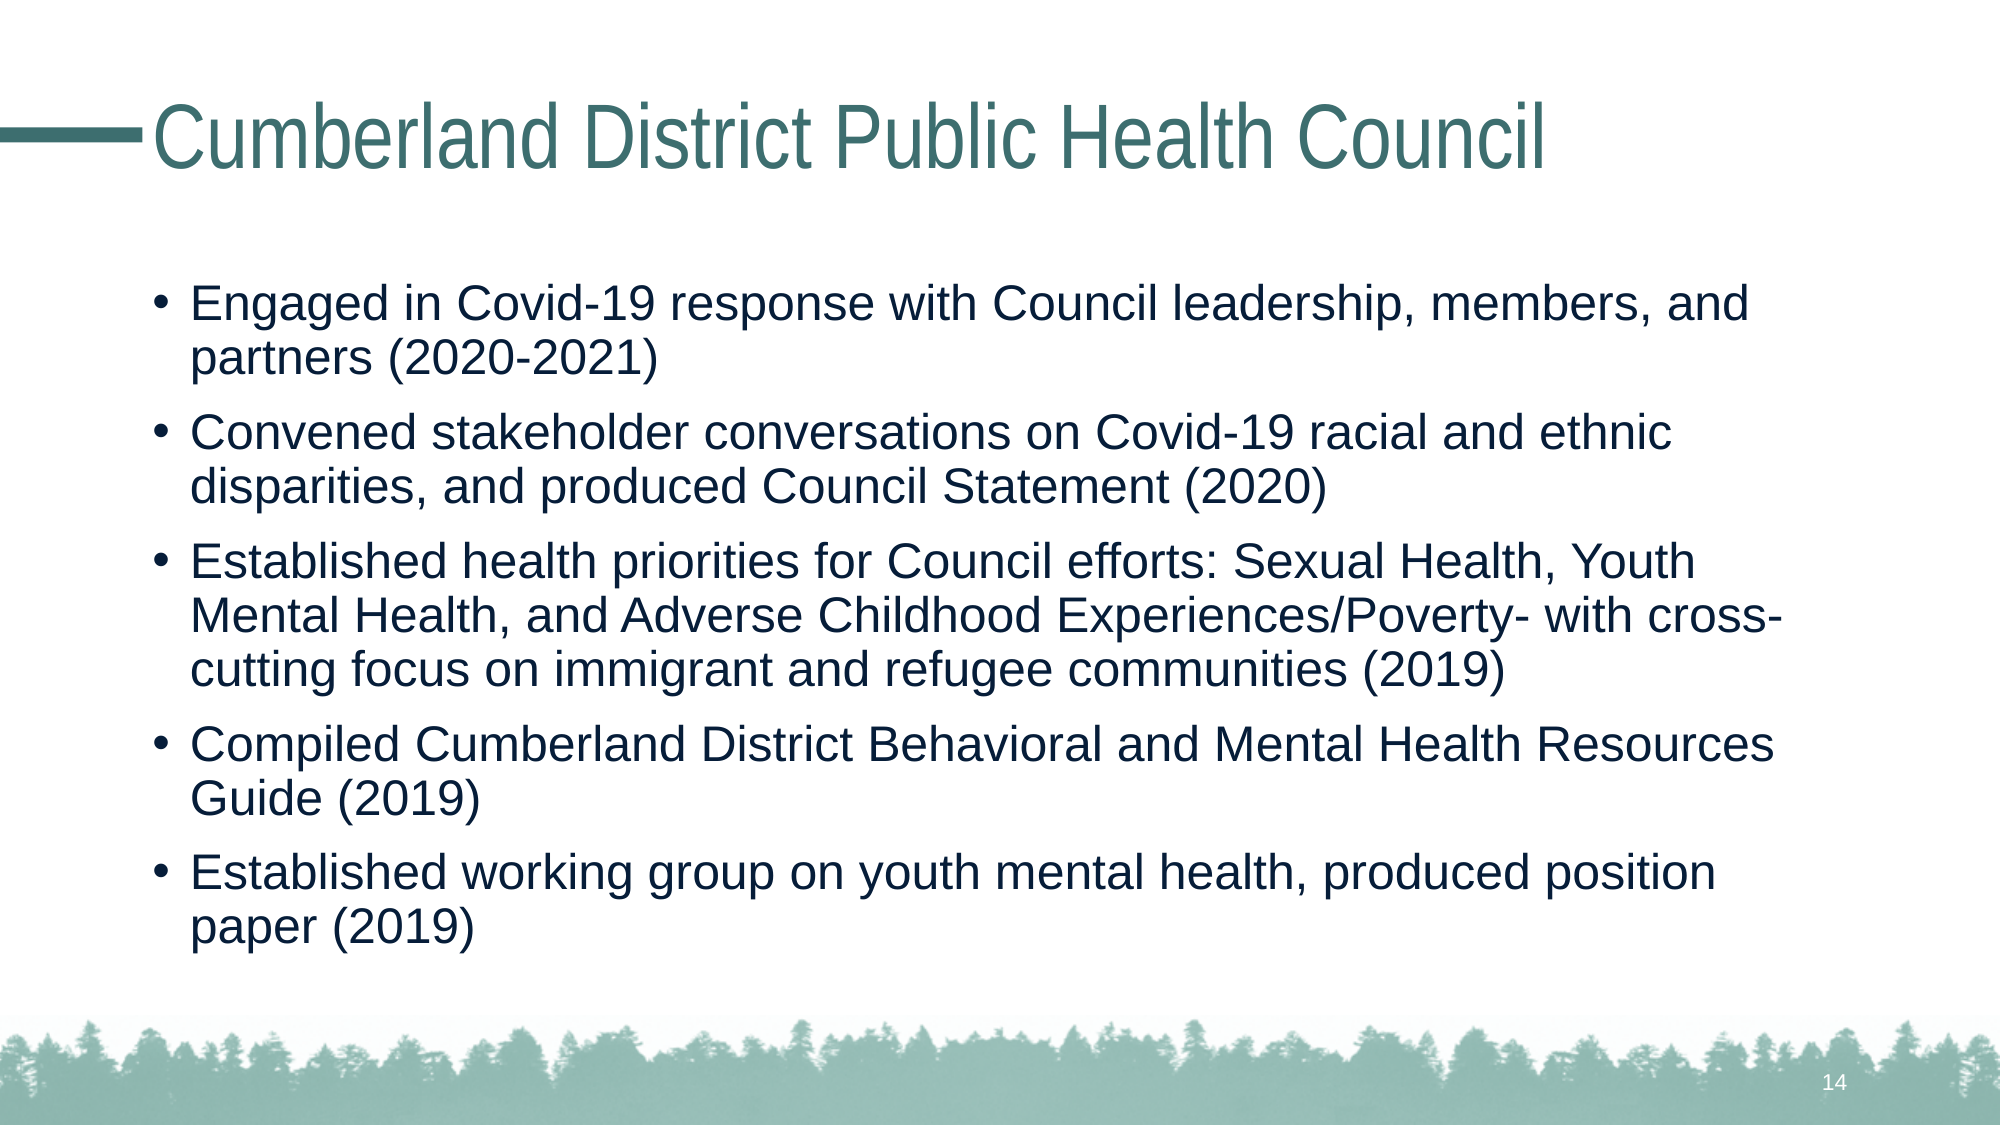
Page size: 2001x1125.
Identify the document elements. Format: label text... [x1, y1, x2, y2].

picture [0, 1015, 2000, 1125]
slide_number 14 [1412, 1042, 1863, 1103]
list Engaged in Covid-19 response with Council leadership, members, and partners (2020-2021) Convened stakeholder conversations on Covid-19 racial and ethnic disparities, and produced Council Statement (2020) Established health priorities for Council efforts: Sexual Health, Youth Mental Health, and Adverse Childhood Experiences/Poverty- with cross-cutting focus on immigrant and refugee communities (2019) Compiled Cumberland District Behavioral and Mental Health Resources Guide (2019) Established working group on youth mental health, produced position paper (2019) [137, 270, 1863, 984]
title Cumberland District Public Health Council [137, 29, 1863, 248]
